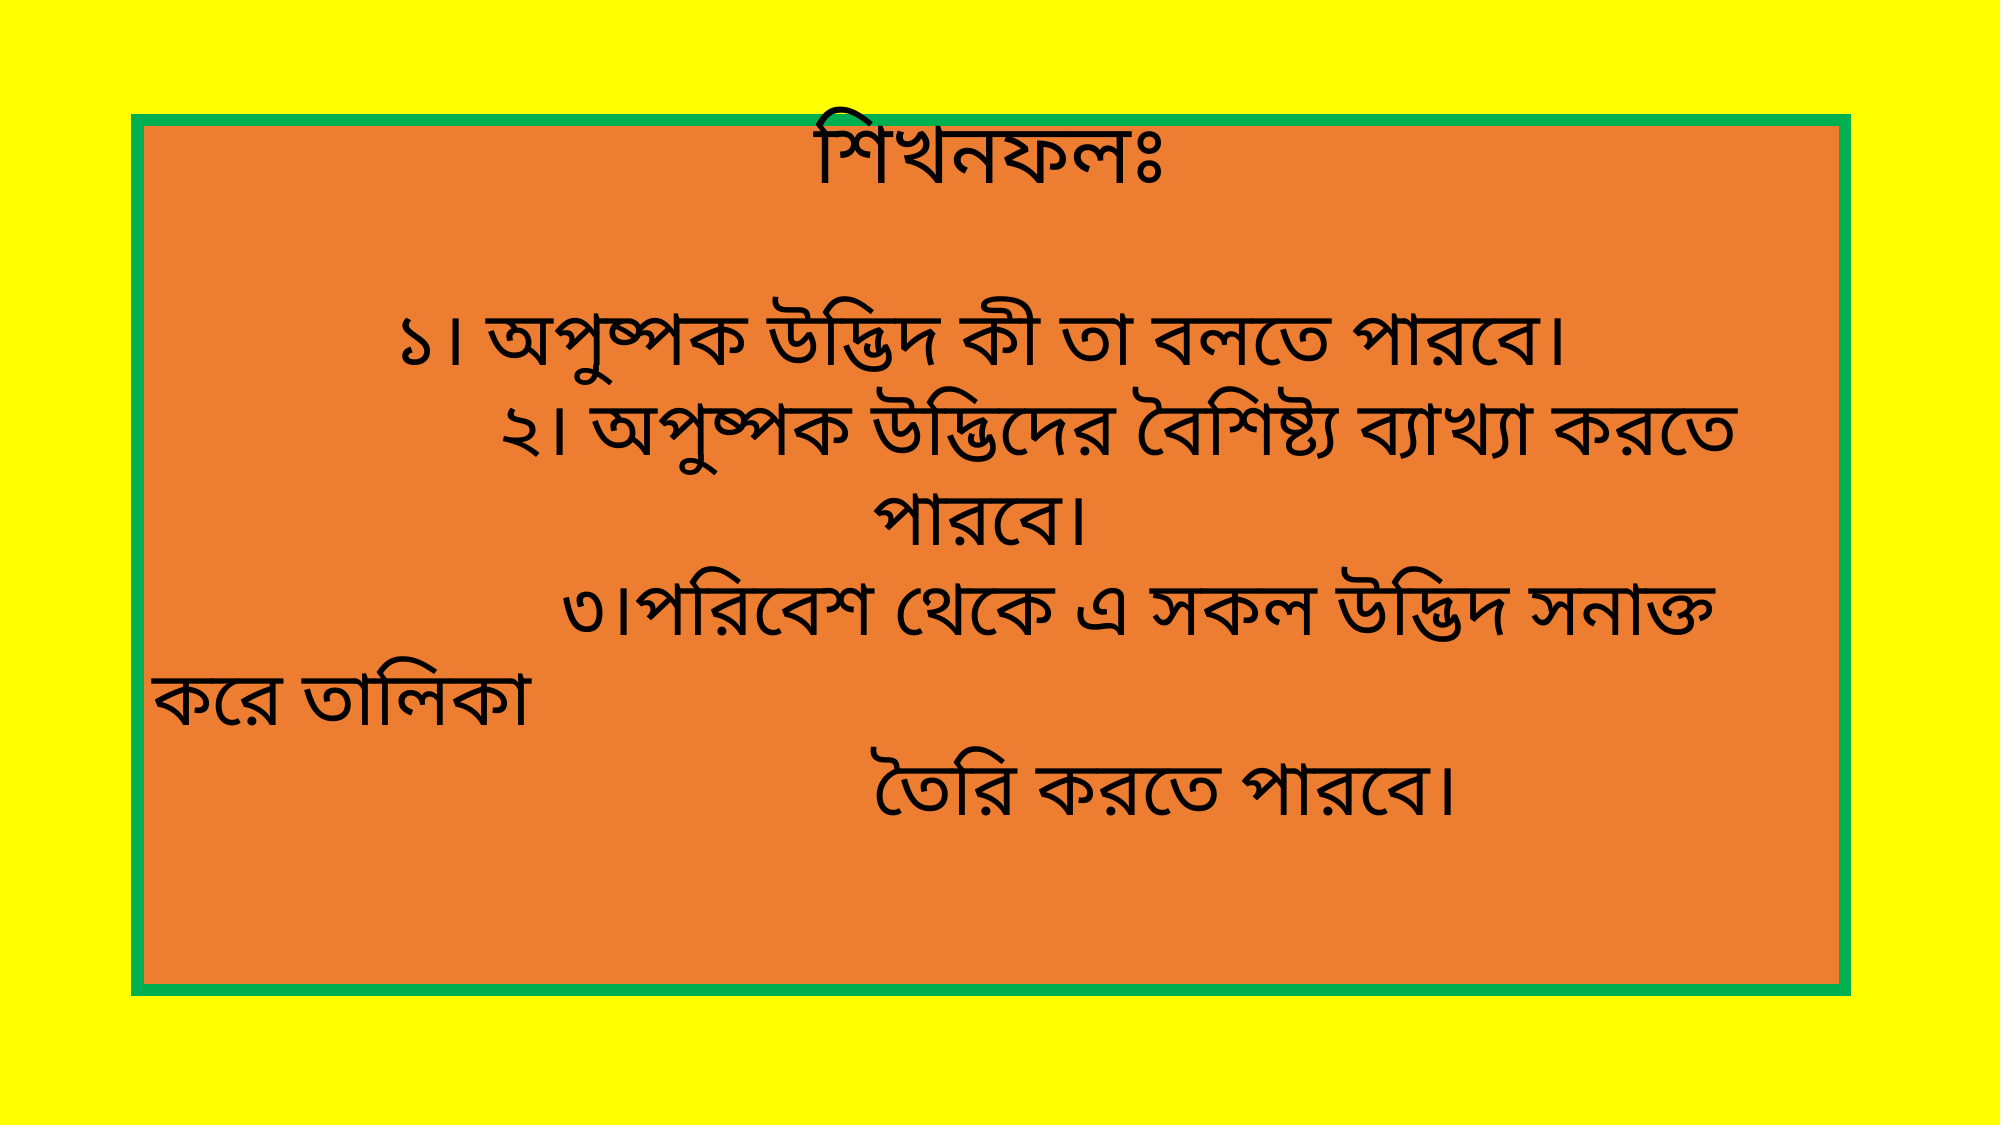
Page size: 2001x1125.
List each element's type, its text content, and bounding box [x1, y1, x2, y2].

text_box শিখনফলঃ ১। অপুষ্পক উদ্ভিদ কী তা বলতে পারবে। ২। অপুষ্পক উদ্ভিদের বৈশিষ্ট্য ব্যাখ্যা করতে পারবে। ৩।পরিবেশ থেকে এ সকল উদ্ভিদ সনাক্ত করে তালিকা তৈরি করতে পারবে। [136, 119, 1846, 991]
